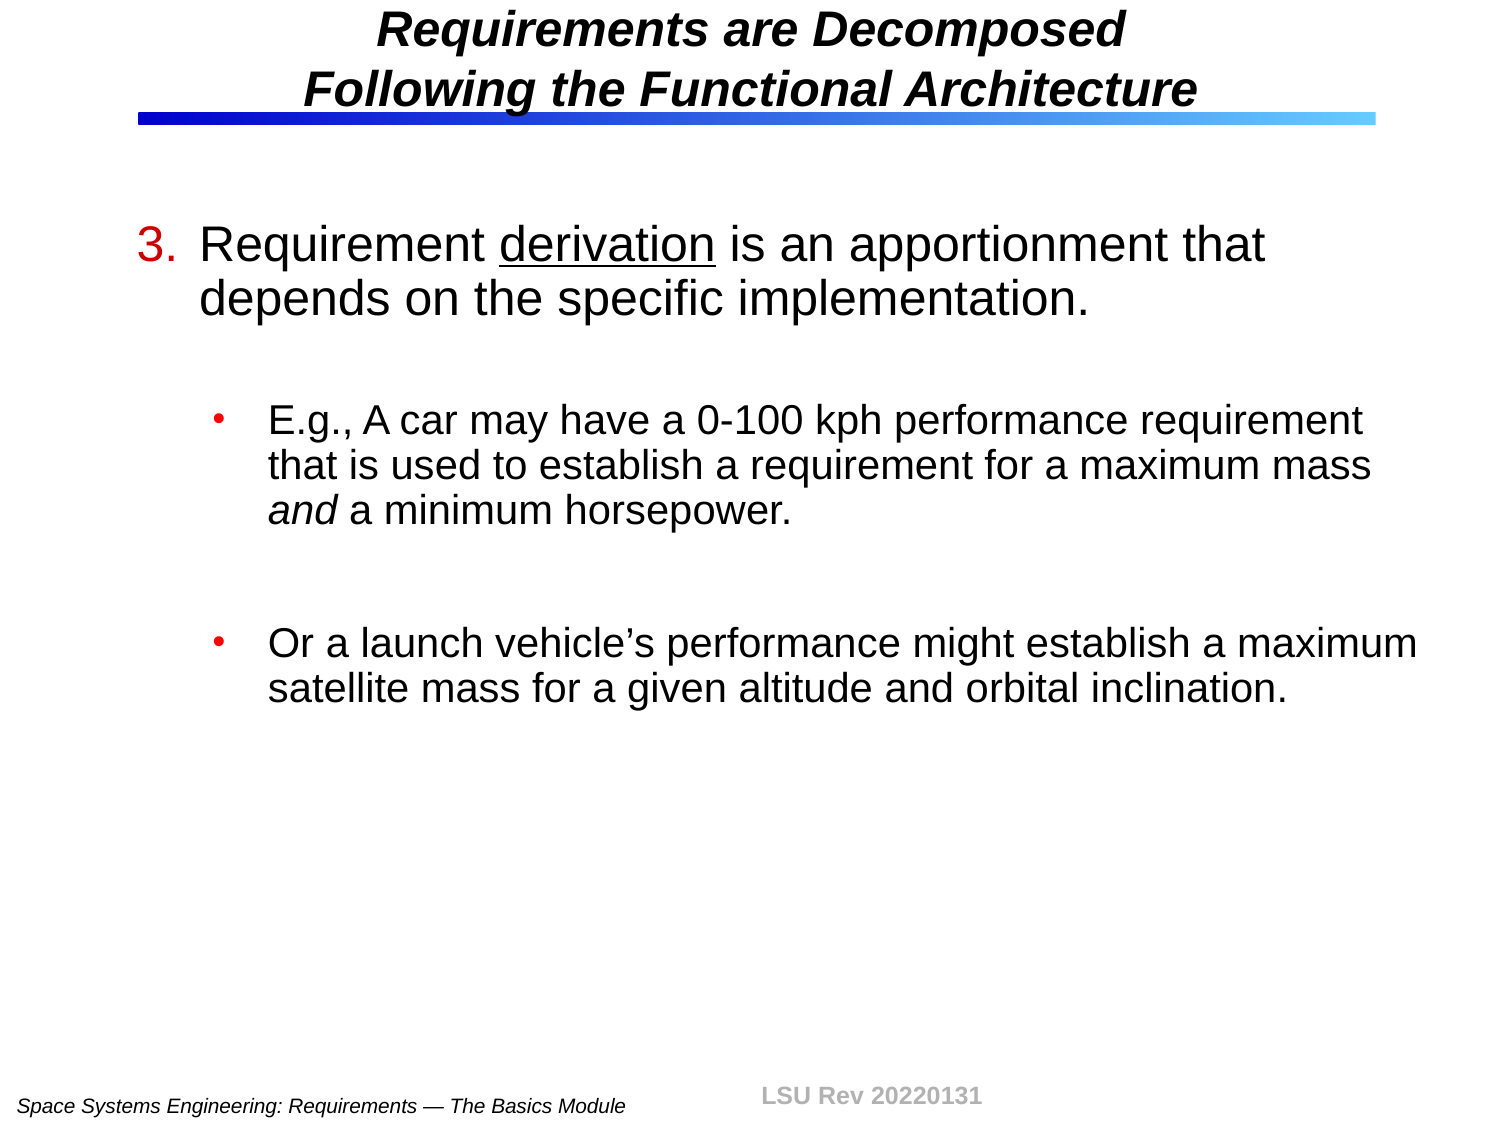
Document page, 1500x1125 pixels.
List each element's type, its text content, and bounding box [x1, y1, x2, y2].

slide_number LSU Rev 20220131 [746, 1065, 1084, 1125]
list Requirement derivation is an apportionment that depends on the specific implementation. E.g., A car may have a 0-100 kph performance requirement that is used to establish a requirement for a maximum mass and a minimum horsepower. Or a launch vehicle’s performance might establish a maximum satellite mass for a given altitude and orbital inclination. [121, 141, 1450, 1029]
title Requirements are Decomposed Following the Functional Architecture [208, 18, 1308, 94]
